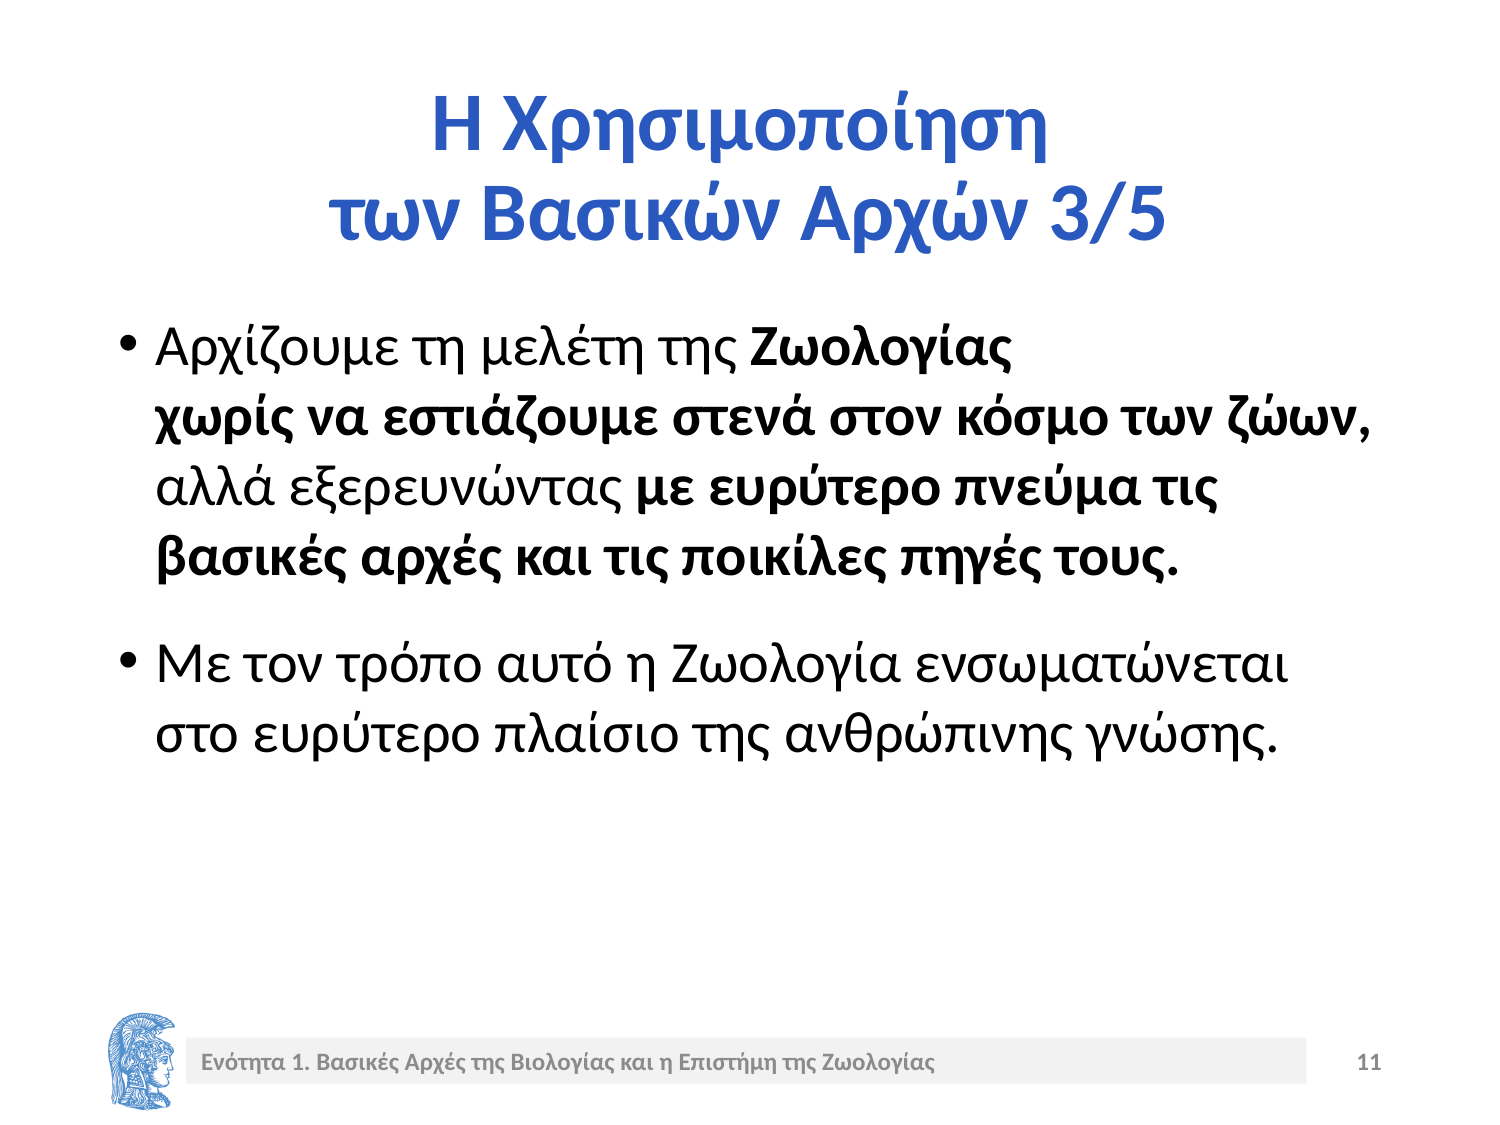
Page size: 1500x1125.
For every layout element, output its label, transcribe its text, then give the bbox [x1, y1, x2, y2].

picture [103, 1014, 186, 1114]
slide_number 11 [1306, 1037, 1397, 1084]
list Αρχίζουμε τη μελέτη της Ζωολογίας χωρίς να εστιάζουμε στενά στον κόσμο των ζώων, αλλά εξερευνώντας με ευρύτερο πνεύμα τις βασικές αρχές και τις ποικίλες πηγές τους. Με τον τρόπο αυτό η Ζωολογία ενσωματώνεται στο ευρύτερο πλαίσιο της ανθρώπινης γνώσης. [103, 299, 1397, 1014]
title Η Χρησιμοποίηση των Βασικών Αρχών 3/5 [103, 59, 1397, 278]
footer Ενότητα 1. Βασικές Αρχές της Βιολογίας και η Επιστήμη της Ζωολογίας [186, 1037, 1306, 1084]
